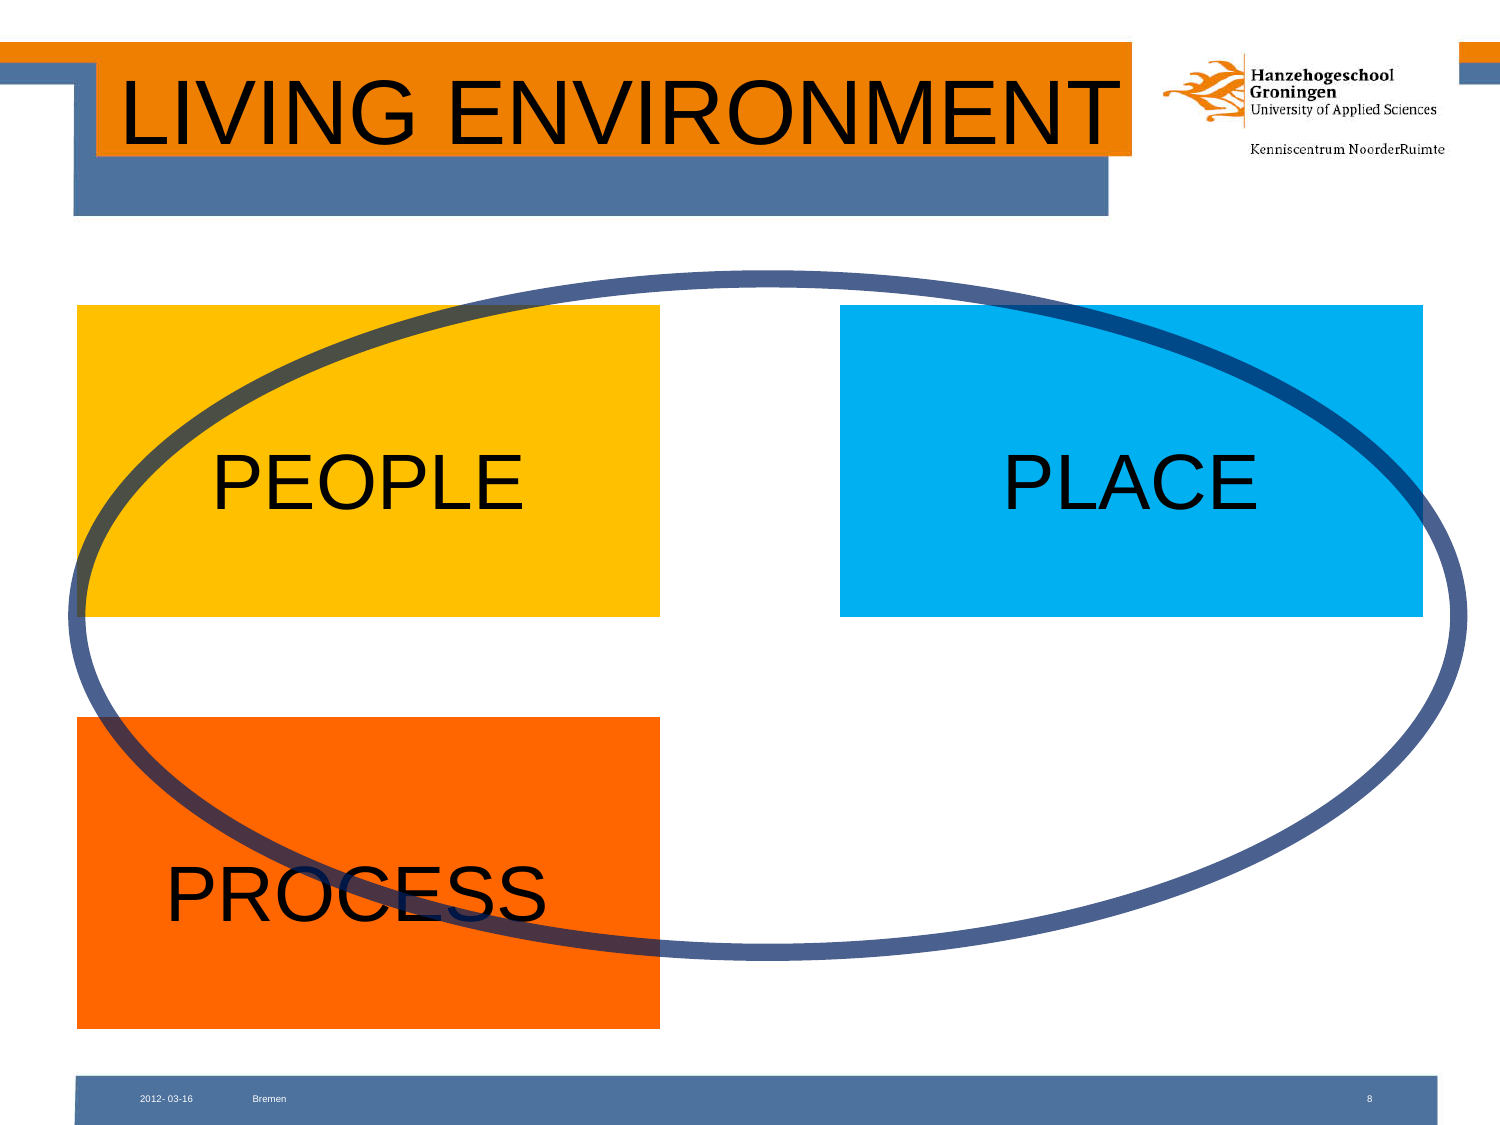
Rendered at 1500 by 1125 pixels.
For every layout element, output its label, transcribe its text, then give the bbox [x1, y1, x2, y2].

text_box [1429, 517, 1459, 714]
slide_number 2012- 03-16 [124, 1055, 237, 1125]
footer Bremen [237, 1055, 713, 1125]
picture [0, 0, 1500, 1125]
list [74, 302, 1426, 1006]
text_box [521, 278, 1015, 301]
title LIVING ENVIRONMENT [53, 45, 1425, 233]
slide_number 8 [1074, 1055, 1388, 1125]
